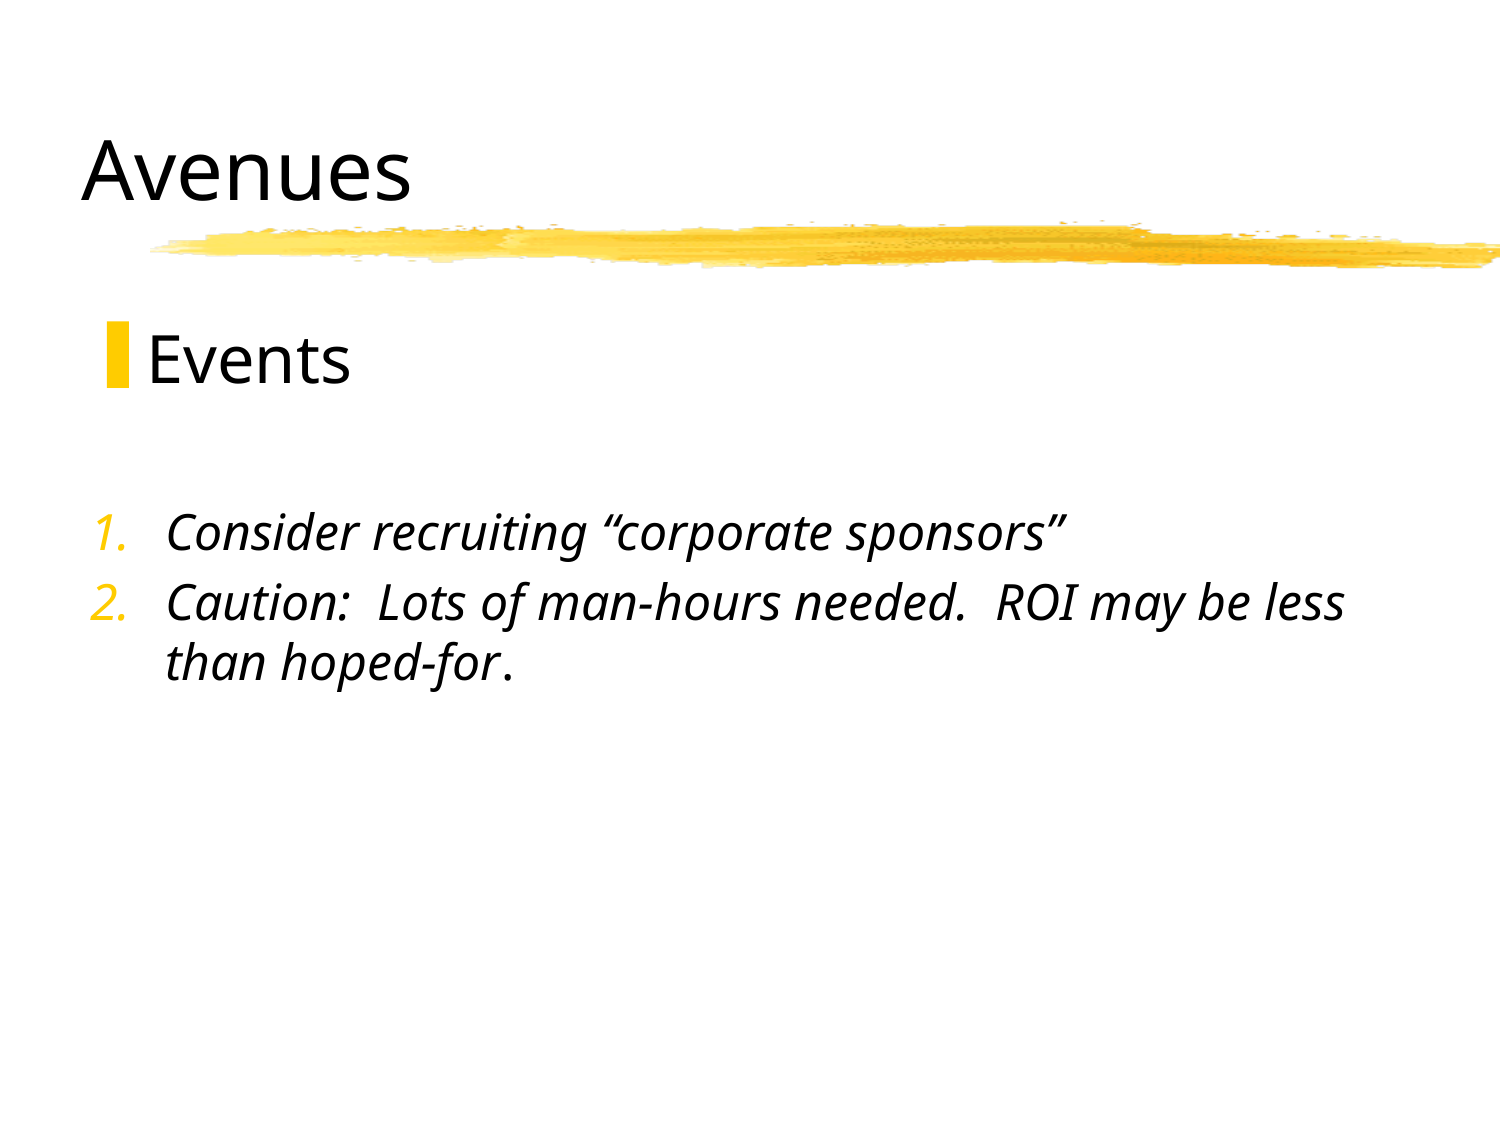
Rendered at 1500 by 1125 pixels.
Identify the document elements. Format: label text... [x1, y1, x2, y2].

title Avenues [66, 37, 1342, 225]
picture [150, 215, 1500, 279]
list Events Consider recruiting “corporate sponsors” Caution: Lots of man-hours needed. ROI may be less than hoped-for. [75, 309, 1417, 994]
